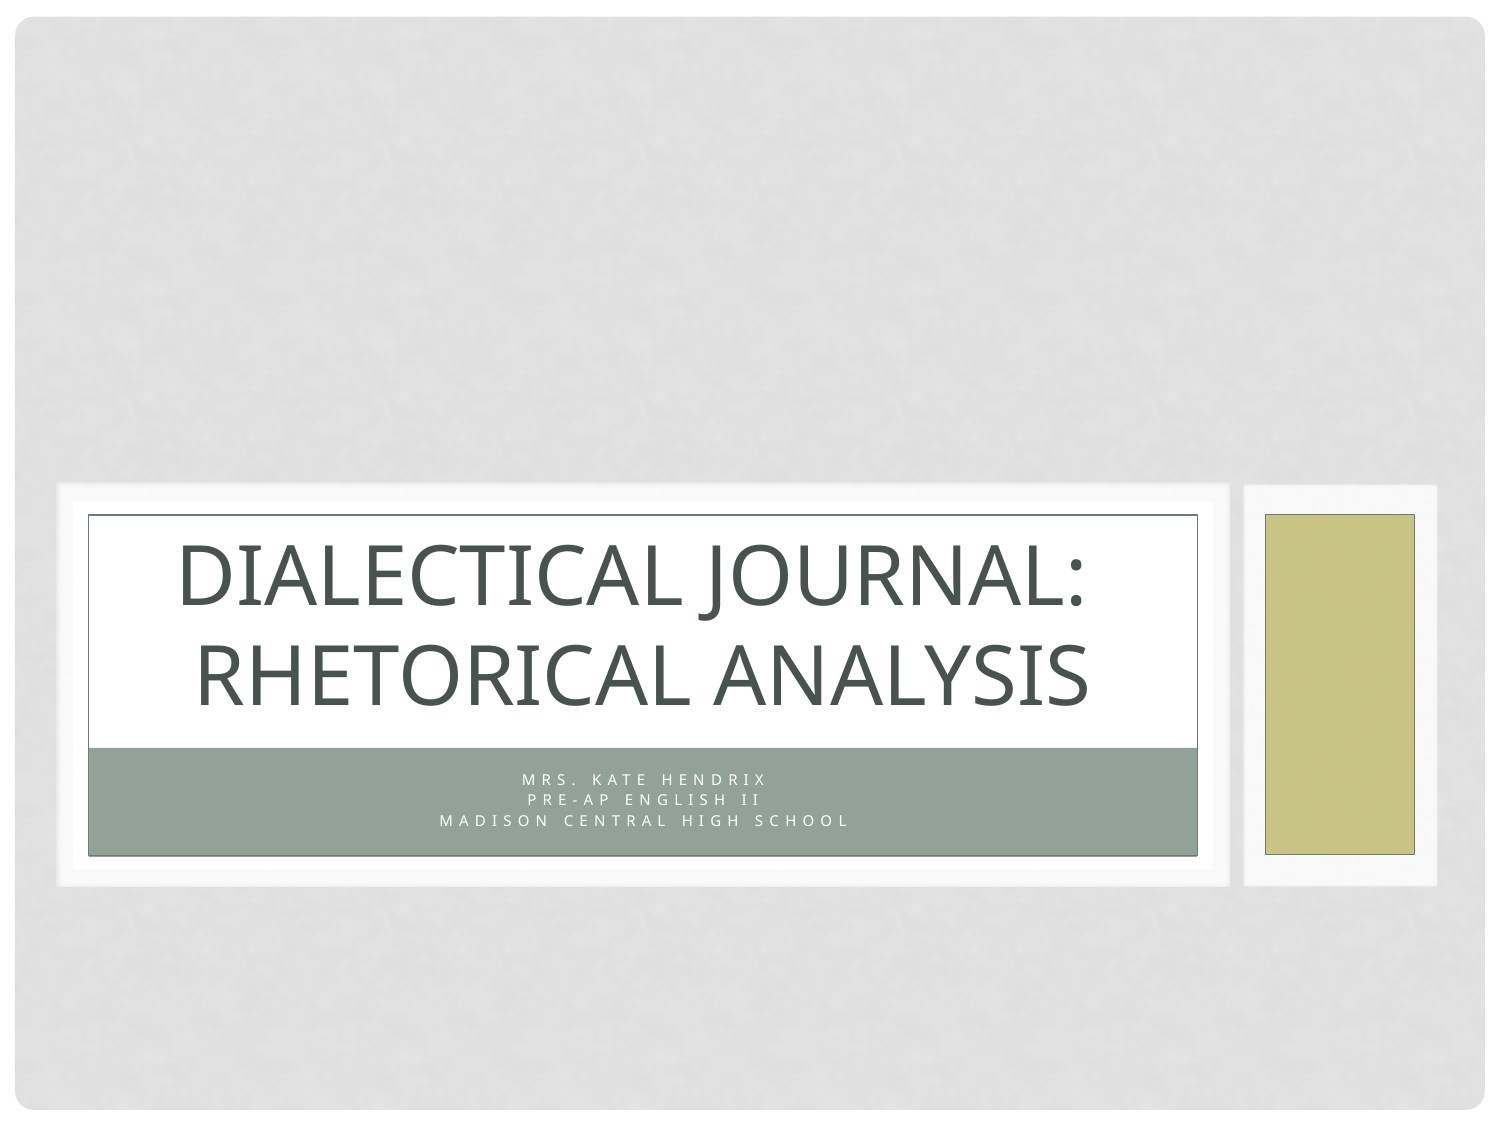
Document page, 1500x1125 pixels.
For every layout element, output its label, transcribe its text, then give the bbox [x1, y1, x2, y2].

subtitle Mrs. Kate Hendrix Pre-AP English II Madison Central High School [105, 762, 1181, 838]
title Dialectical Journal: Rhetorical Analysis [99, 529, 1187, 730]
